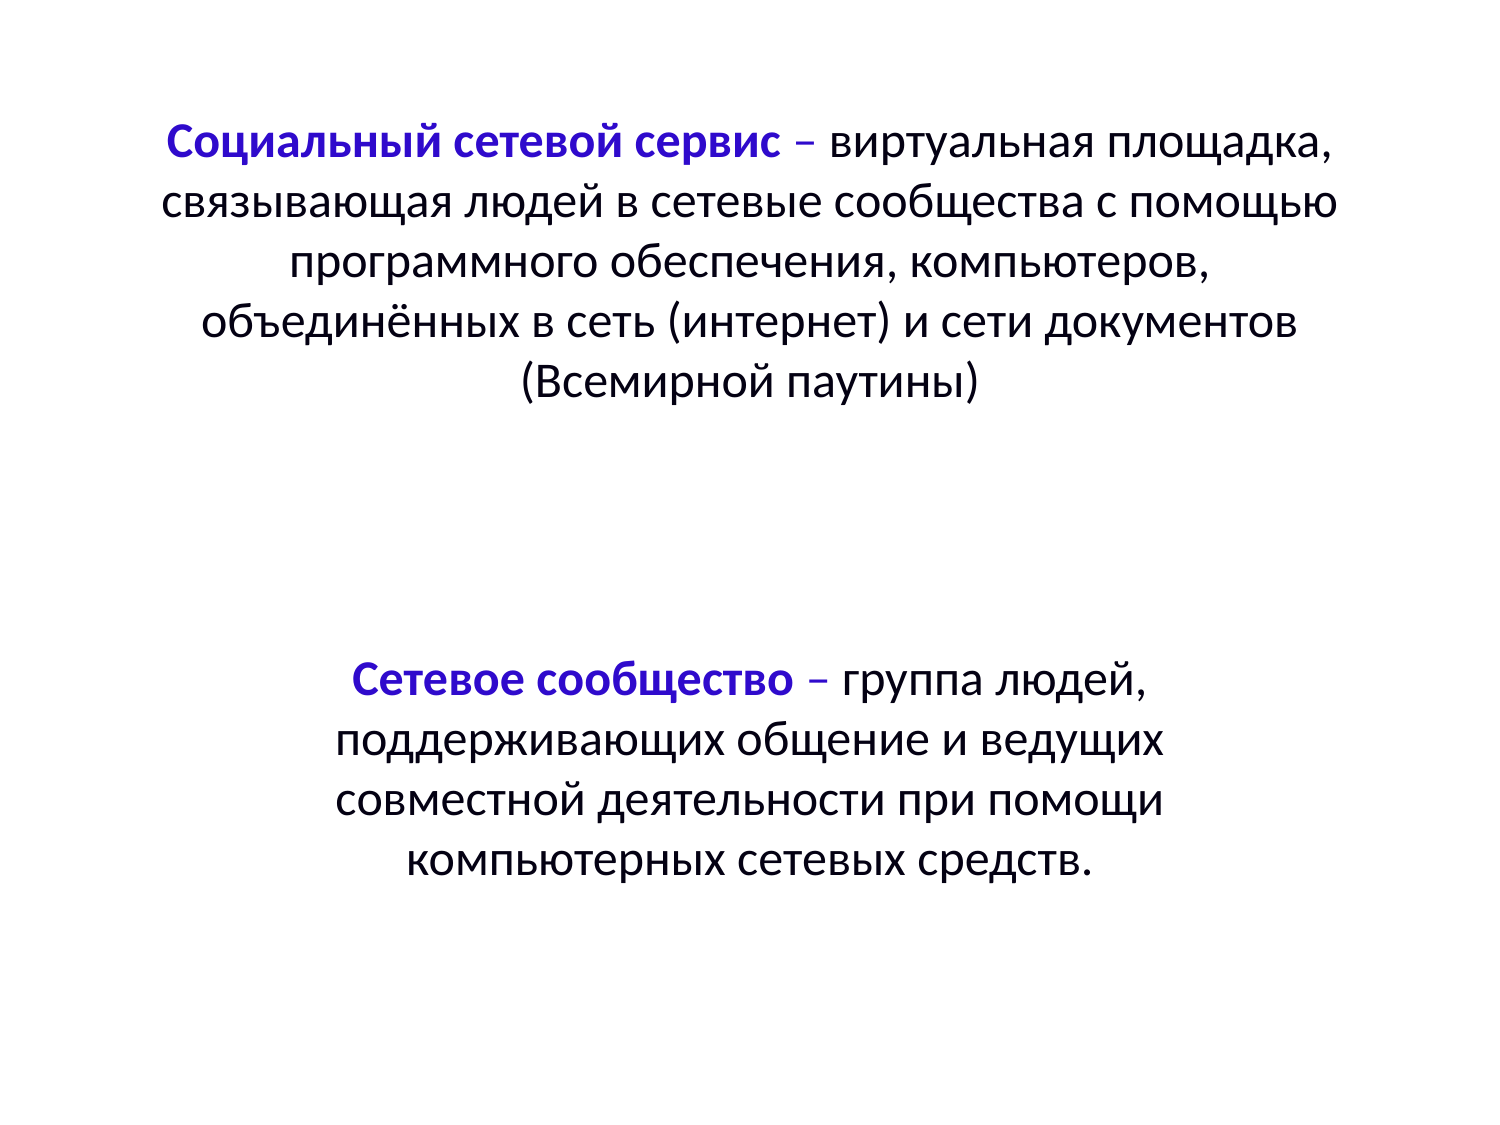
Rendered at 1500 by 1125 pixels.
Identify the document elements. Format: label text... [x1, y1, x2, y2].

subtitle Сетевое сообщество – группа людей, поддерживающих общение и ведущих совместной деятельности при помощи компьютерных сетевых средств. [225, 637, 1275, 925]
title Социальный сетевой сервис – виртуальная площадка, связывающая людей в сетевые сообщества с помощью программного обеспечения, компьютеров, объединённых в сеть (интернет) и сети документов (Всемирной паутины) [112, 105, 1388, 411]
